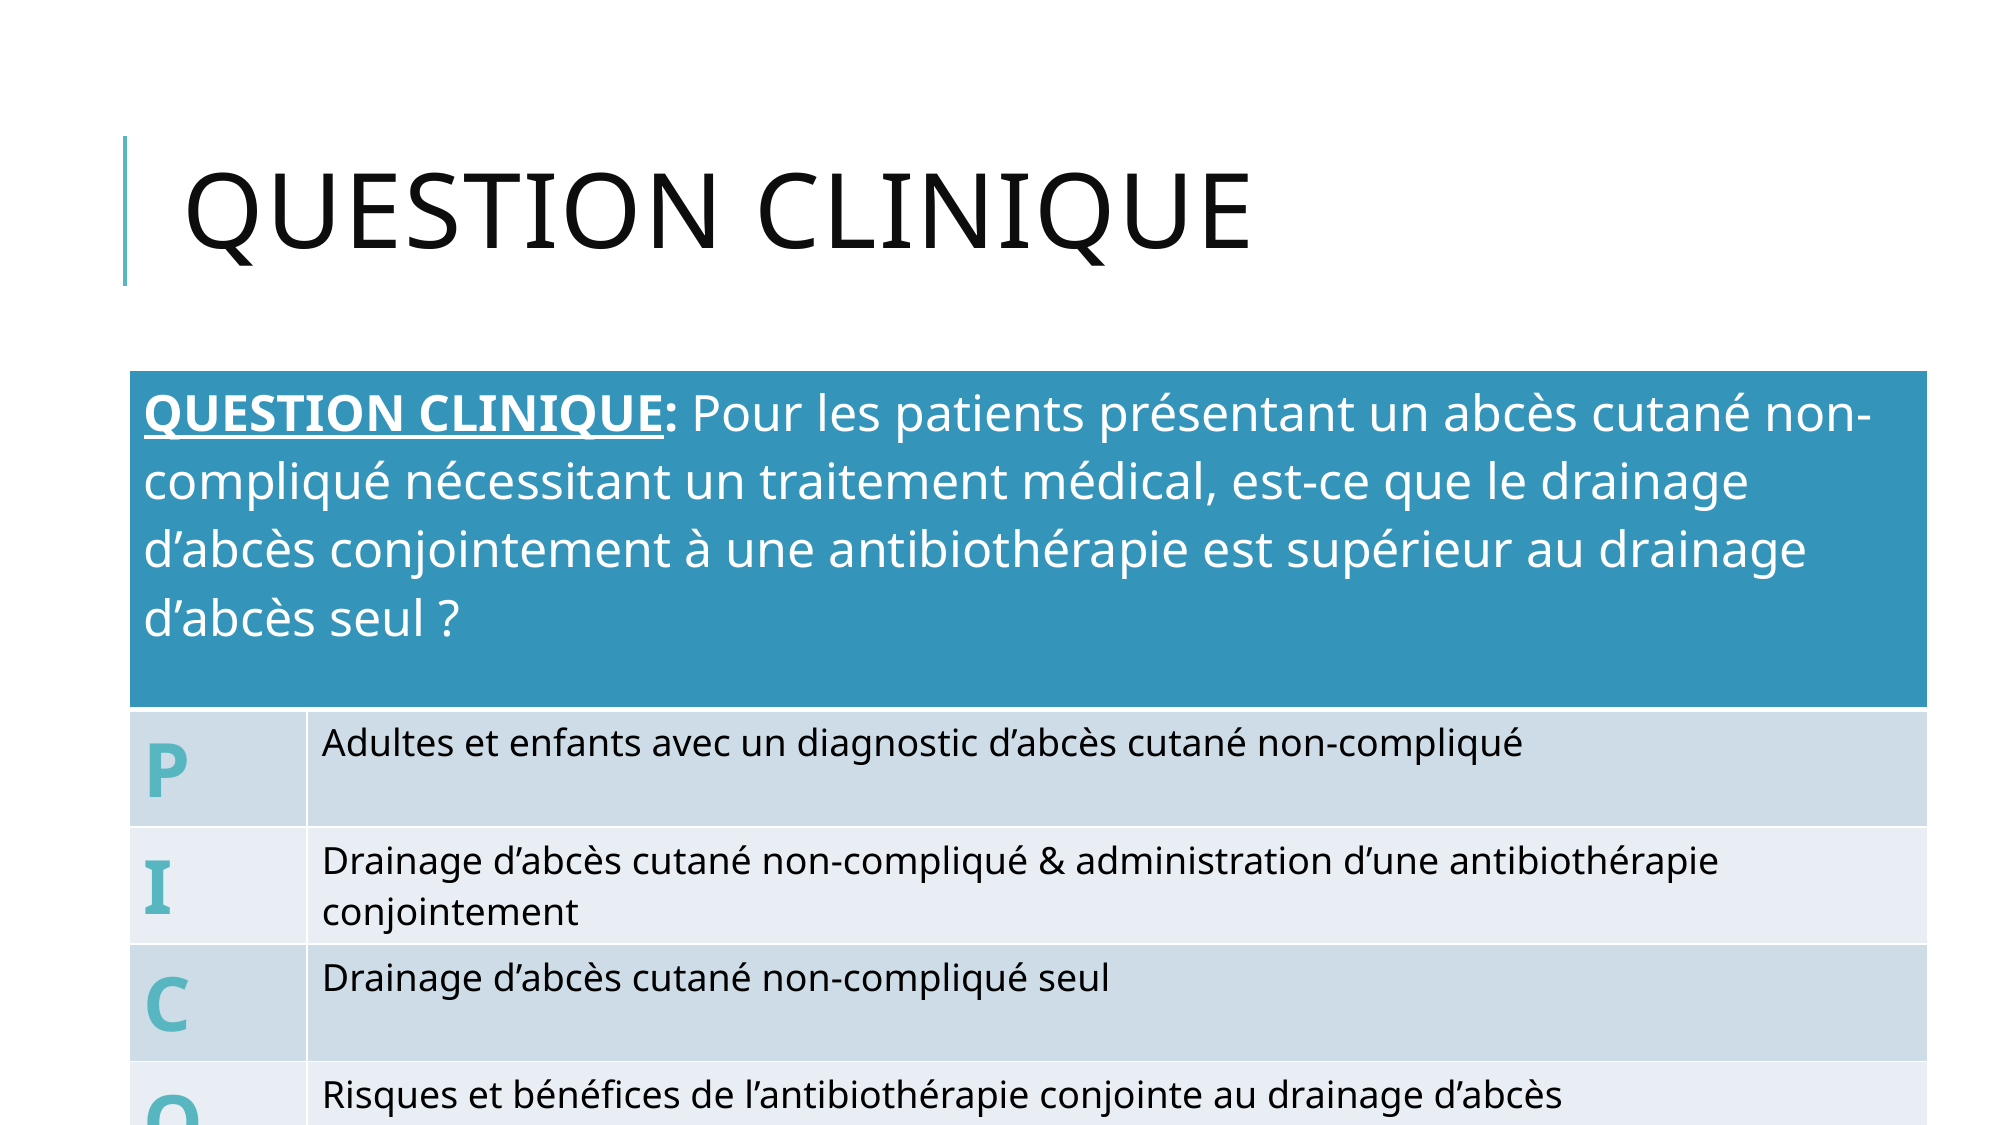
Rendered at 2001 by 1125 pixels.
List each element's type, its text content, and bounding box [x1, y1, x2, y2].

table_cell I [130, 828, 306, 943]
table_cell P [130, 712, 306, 826]
table_cell C [130, 945, 306, 1061]
table_cell Risques et bénéfices de l’antibiothérapie conjointe au drainage d’abcès [308, 1062, 1927, 1125]
title Question clinique [168, 96, 1763, 342]
table_cell Drainage d’abcès cutané non-compliqué seul [308, 945, 1927, 1061]
table_cell O [130, 1062, 306, 1125]
table_cell Drainage d’abcès cutané non-compliqué & administration d’une antibiothérapie conjointement [308, 828, 1927, 943]
table_cell Adultes et enfants avec un diagnostic d’abcès cutané non-compliqué [308, 712, 1927, 826]
table_header QUESTION CLINIQUE: Pour les patients présentant un abcès cutané non-compliqué nécessitant un traitement médical, est-ce que le drainage d’abcès conjointement à une antibiothérapie est supérieur au drainage d’abcès seul ? [130, 371, 1927, 707]
